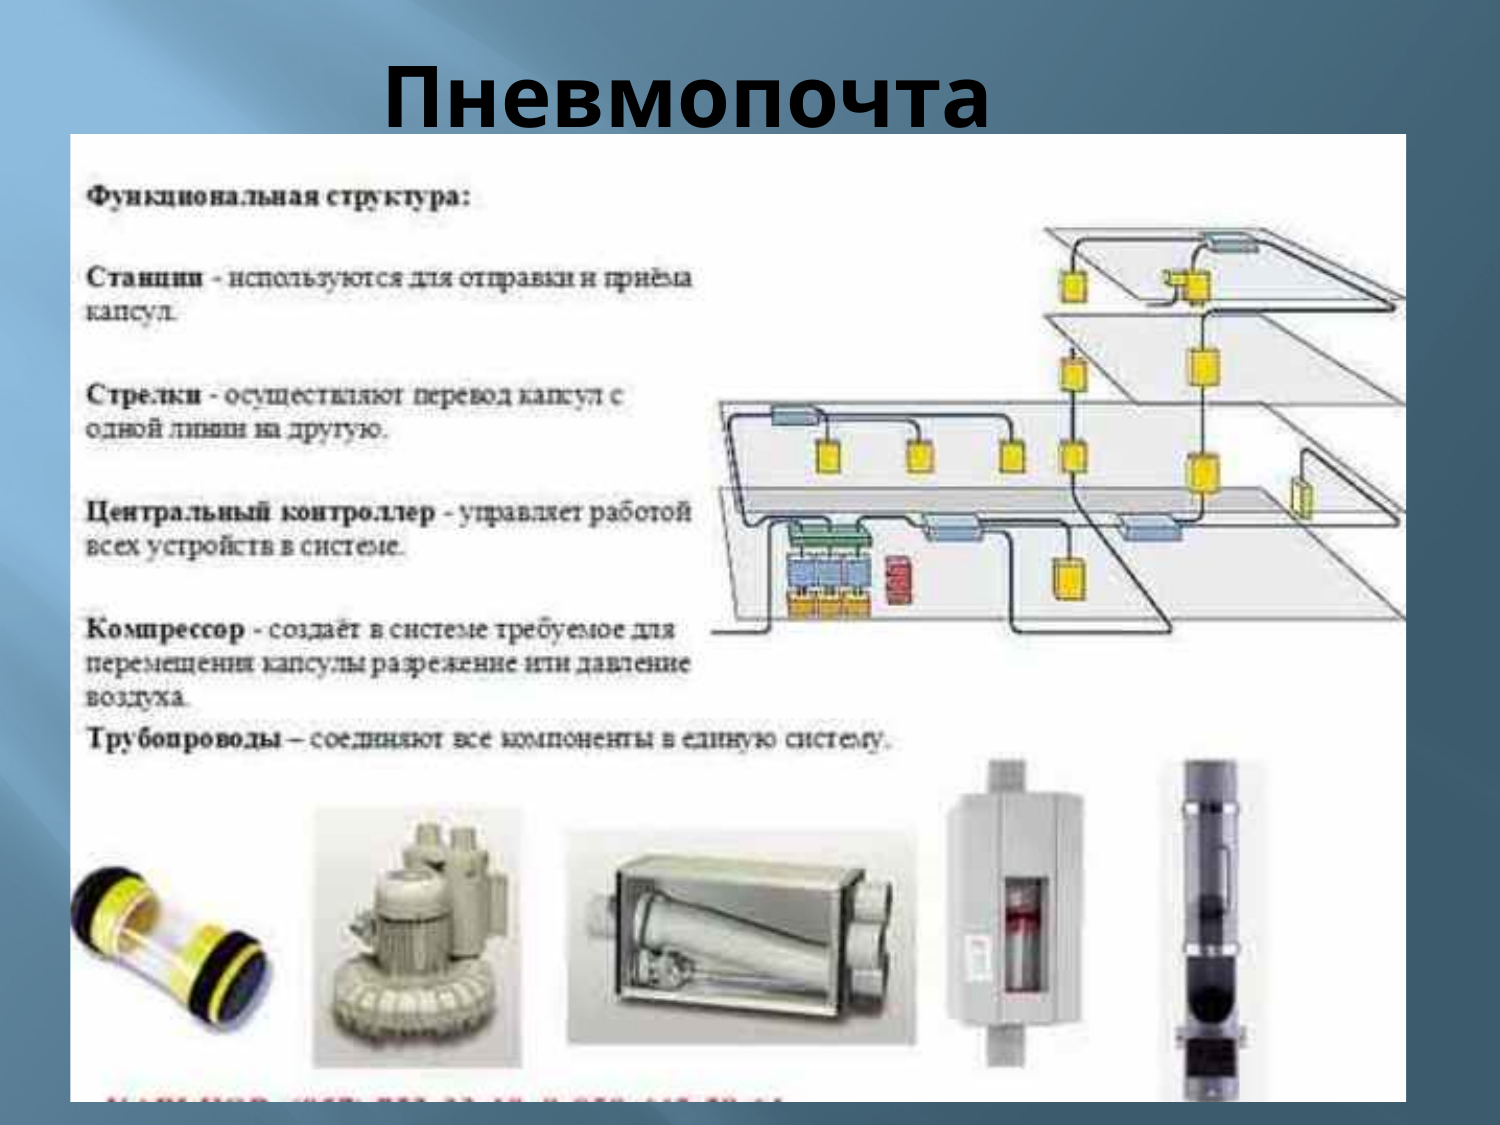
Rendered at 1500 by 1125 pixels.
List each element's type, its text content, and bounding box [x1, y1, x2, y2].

picture [70, 134, 1407, 1102]
title Пневмопочта [23, 0, 1374, 188]
